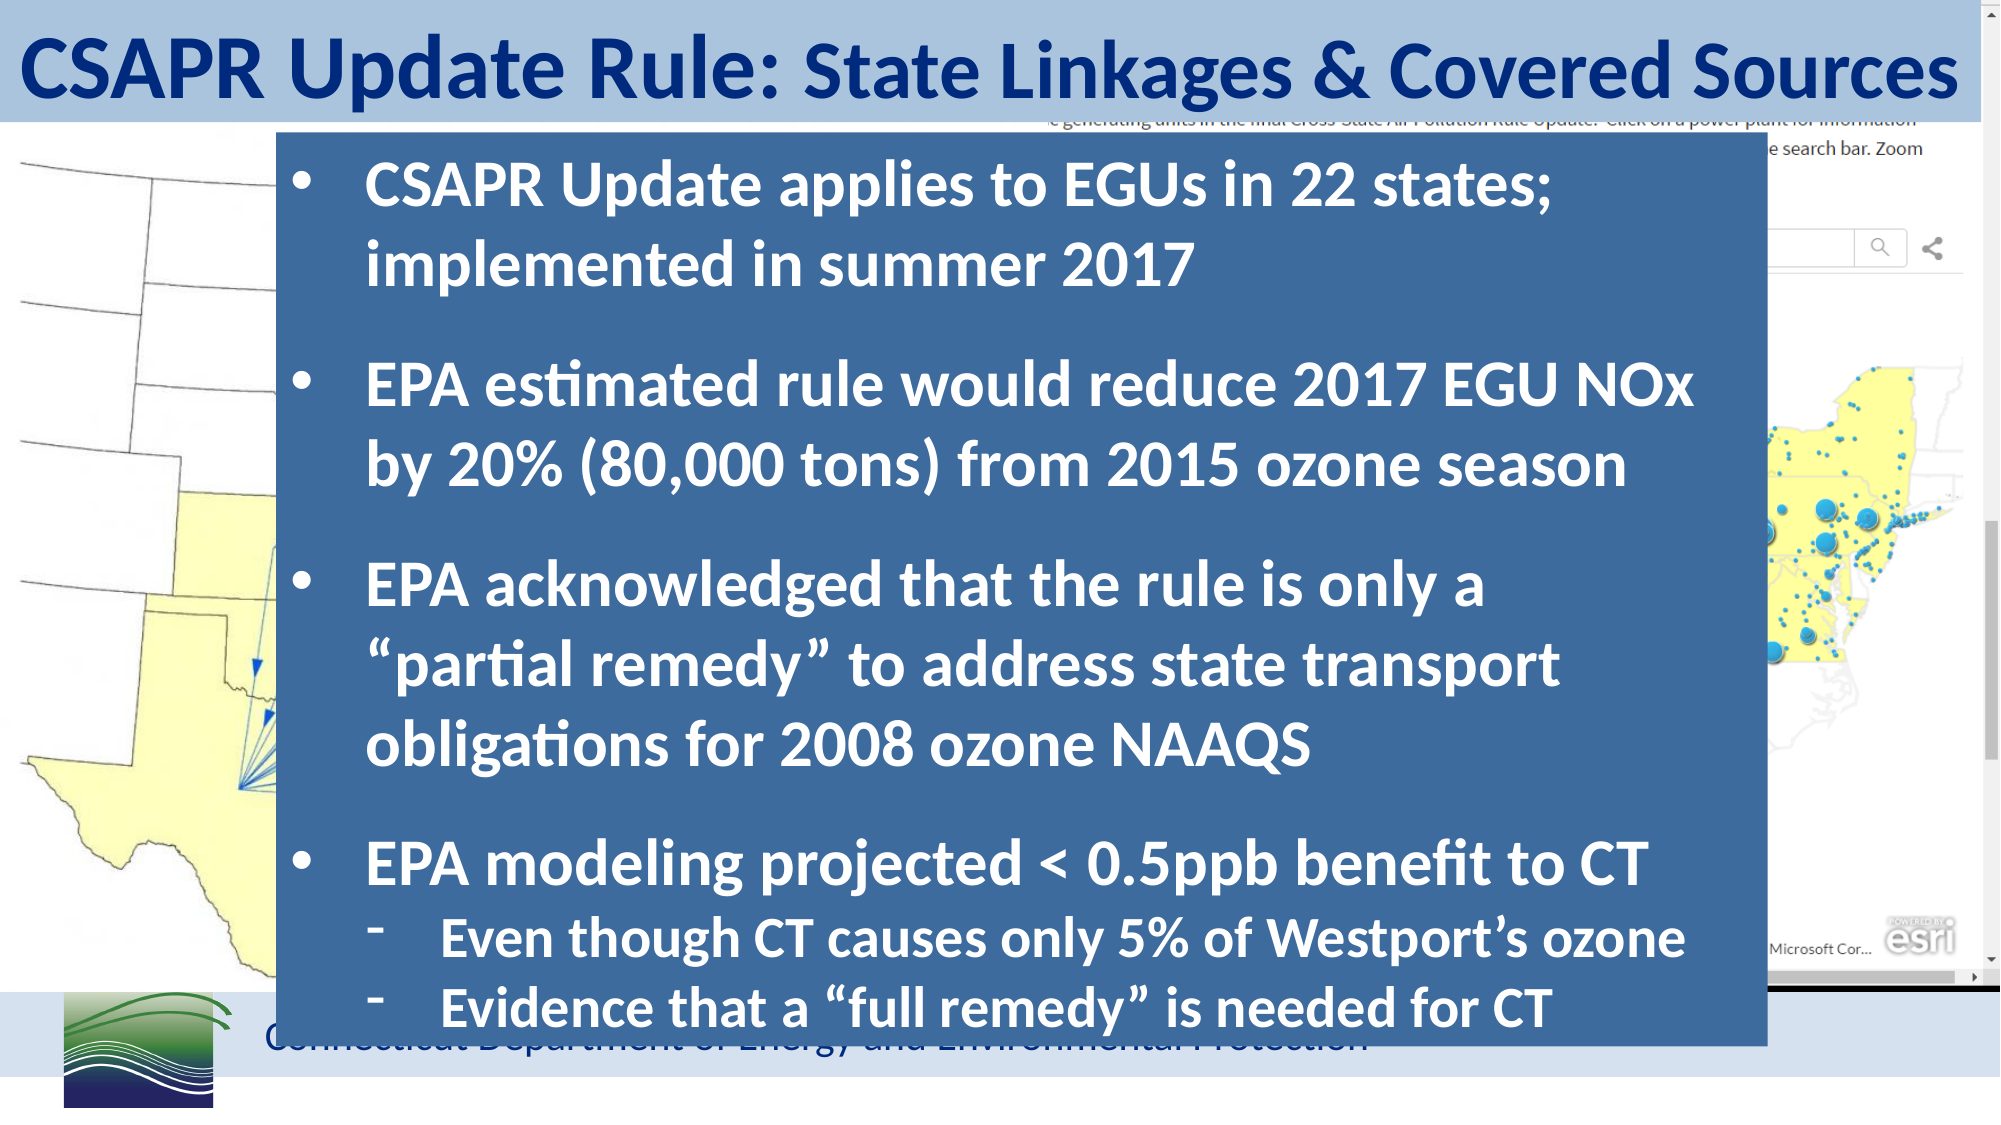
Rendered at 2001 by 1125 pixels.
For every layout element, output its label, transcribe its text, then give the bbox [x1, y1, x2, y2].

title CSAPR Update Rule: State Linkages & Covered Sources [0, 0, 642, 114]
picture [649, 0, 2000, 994]
picture [63, 1006, 234, 1108]
picture [0, 120, 1050, 994]
text_box CSAPR Update applies to EGUs in 22 states; implemented in summer 2017 EPA estimated rule would reduce 2017 EGU NOx by 20% (80,000 tons) from 2015 ozone season EPA acknowledged that the rule is only a “partial remedy” to address state transport obligations for 2008 ozone NAAQS EPA modeling projected < 0.5ppb benefit to CT Even though CT causes only 5% of Westport’s ozone Evidence that a “full remedy” is needed for CT [276, 1008, 1768, 1047]
